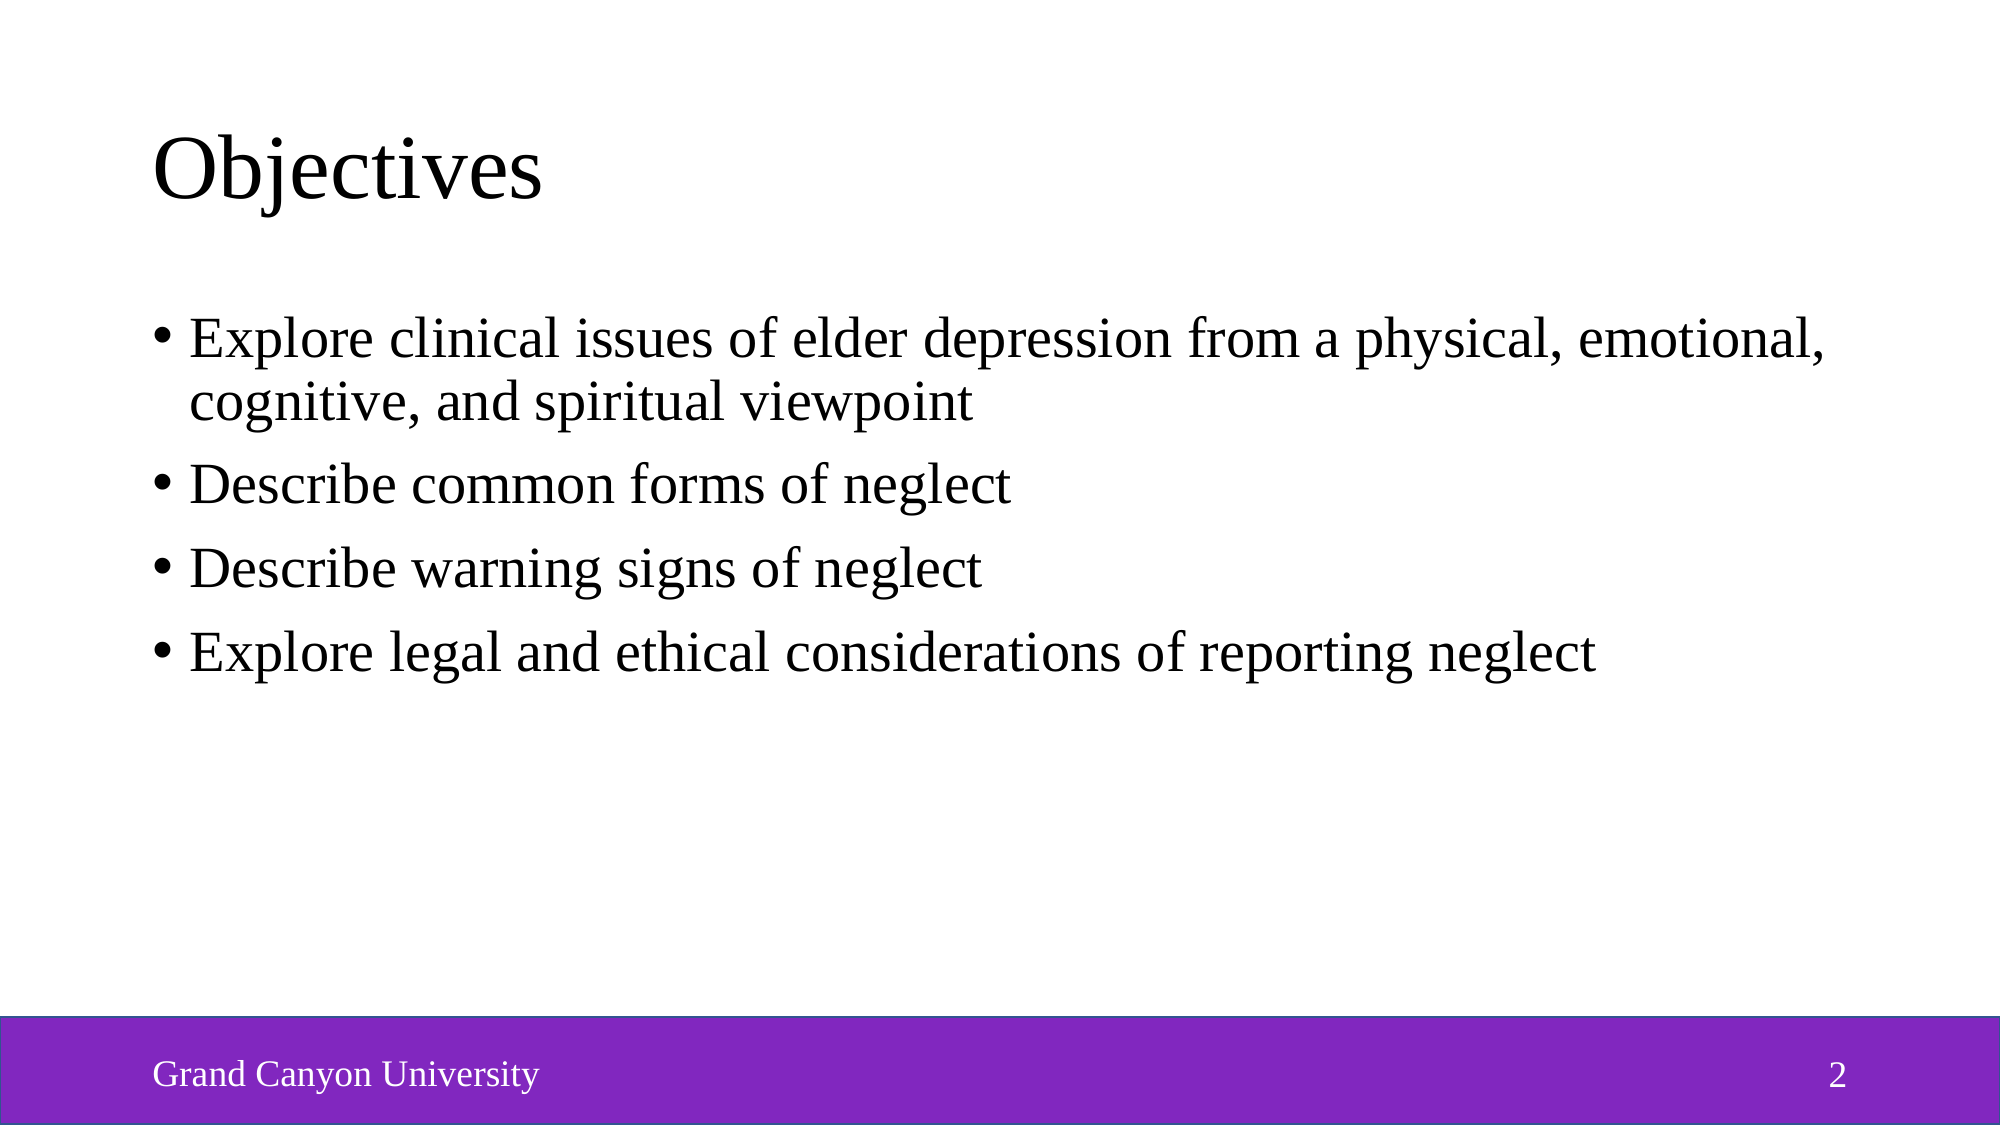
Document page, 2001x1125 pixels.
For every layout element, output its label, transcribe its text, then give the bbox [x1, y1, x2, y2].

text_box 2 [1412, 1042, 1863, 1103]
text_box Grand Canyon University [137, 1041, 593, 1102]
title Objectives [137, 59, 1863, 278]
list Explore clinical issues of elder depression from a physical, emotional, cognitive, and spiritual viewpoint Describe common forms of neglect Describe warning signs of neglect Explore legal and ethical considerations of reporting neglect [137, 299, 1914, 1014]
text_box [0, 1016, 2000, 1125]
